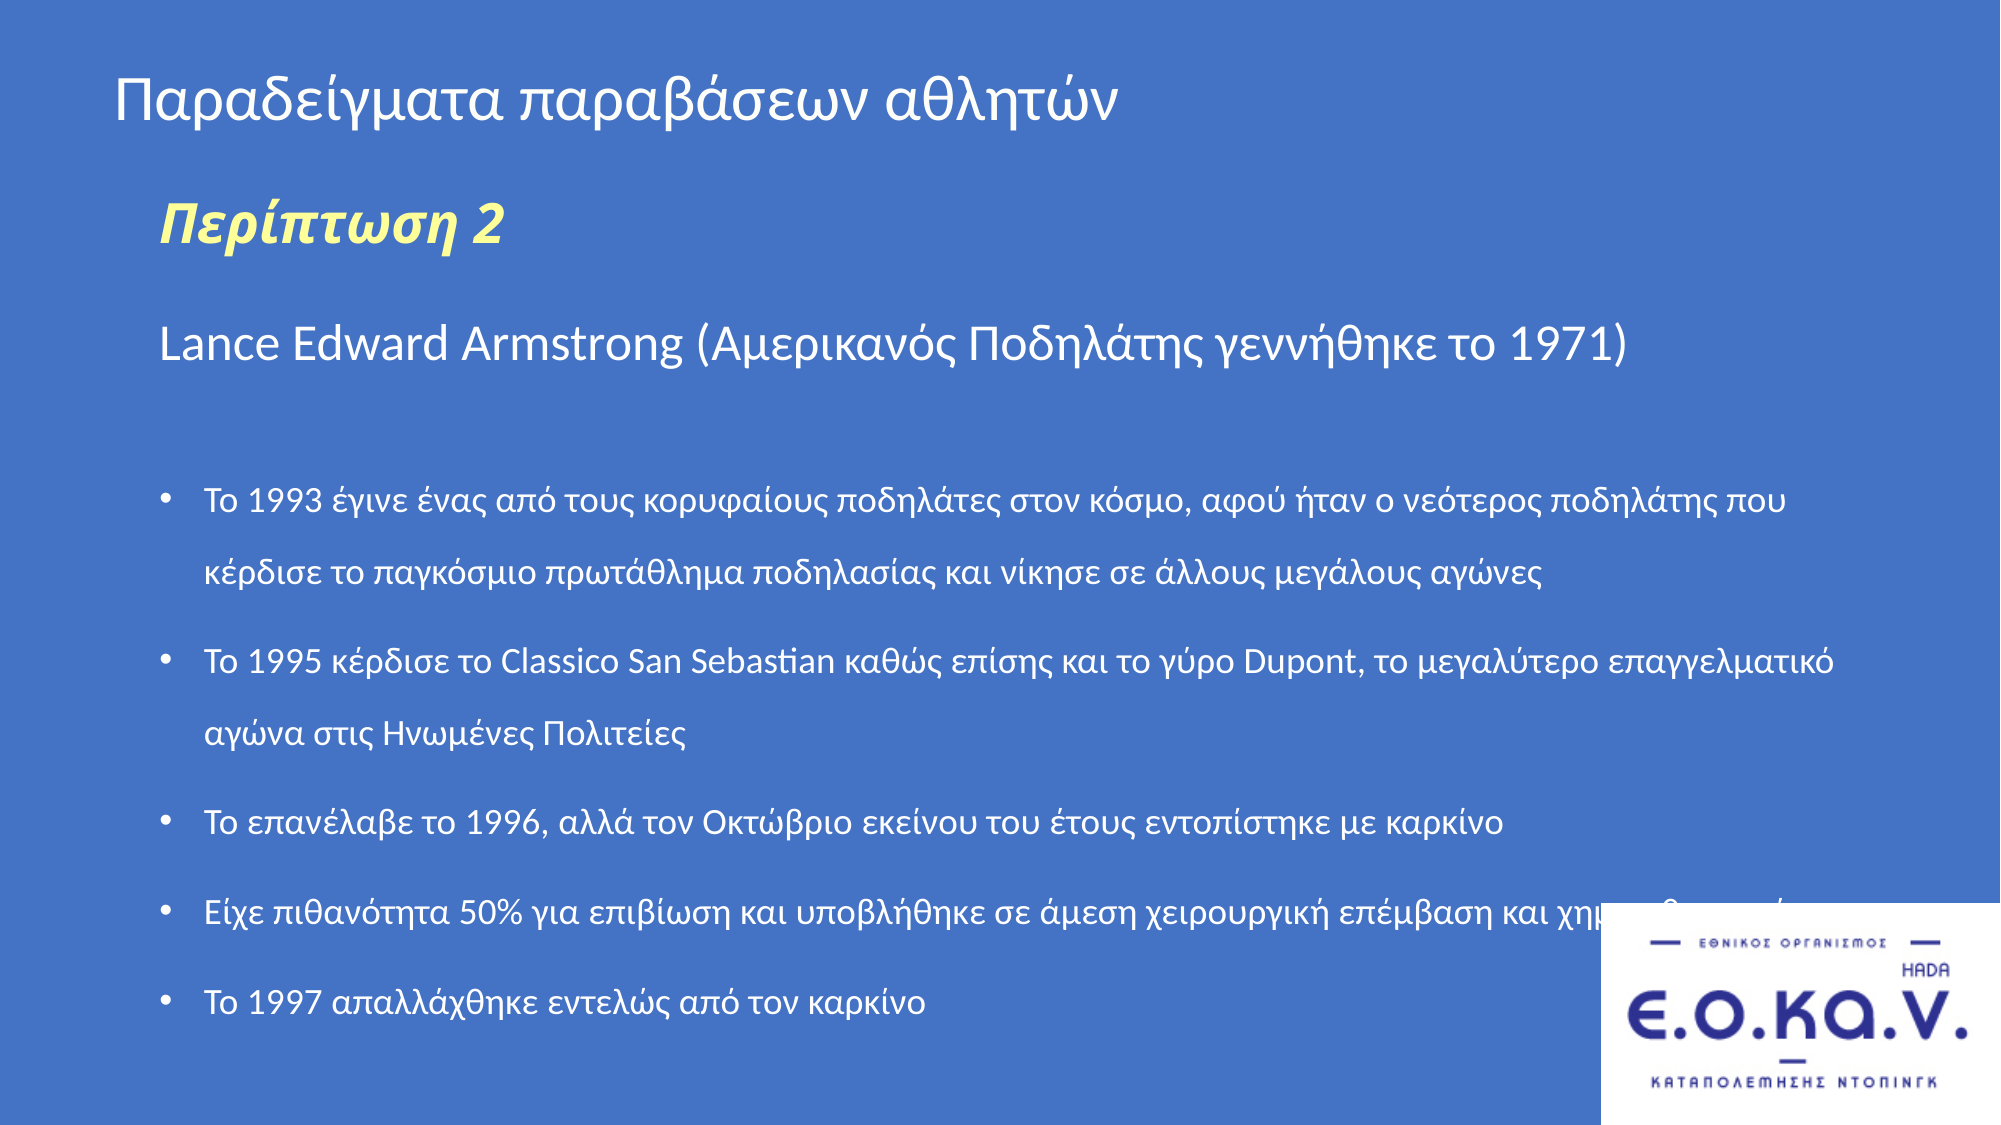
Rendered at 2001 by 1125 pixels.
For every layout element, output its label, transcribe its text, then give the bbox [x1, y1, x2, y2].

list Παραδείγματα παραβάσεων αθλητών Περίπτωση 2 Lance Edward Armstrong (Αμερικανός Ποδηλάτης γεννήθηκε το 1971) Το 1993 έγινε ένας από τους κορυφαίους ποδηλάτες στον κόσμο, αφού ήταν ο νεότερος ποδηλάτης που κέρδισε το παγκόσμιο πρωτάθλημα ποδηλασίας και νίκησε σε άλλους μεγάλους αγώνες Το 1995 κέρδισε το Classico San Sebastian καθώς επίσης και το γύρο Dupont, το μεγαλύτερο επαγγελματικό αγώνα στις Ηνωμένες Πολιτείες Το επανέλαβε το 1996, αλλά τον Οκτώβριο εκείνου του έτους εντοπίστηκε με καρκίνο Είχε πιθανότητα 50% για επιβίωση και υποβλήθηκε σε άμεση χειρουργική επέμβαση και χημειοθεραπεία Το 1997 απαλλάχθηκε εντελώς από τον καρκίνο [99, 56, 1857, 1042]
picture [1601, 903, 2000, 1125]
